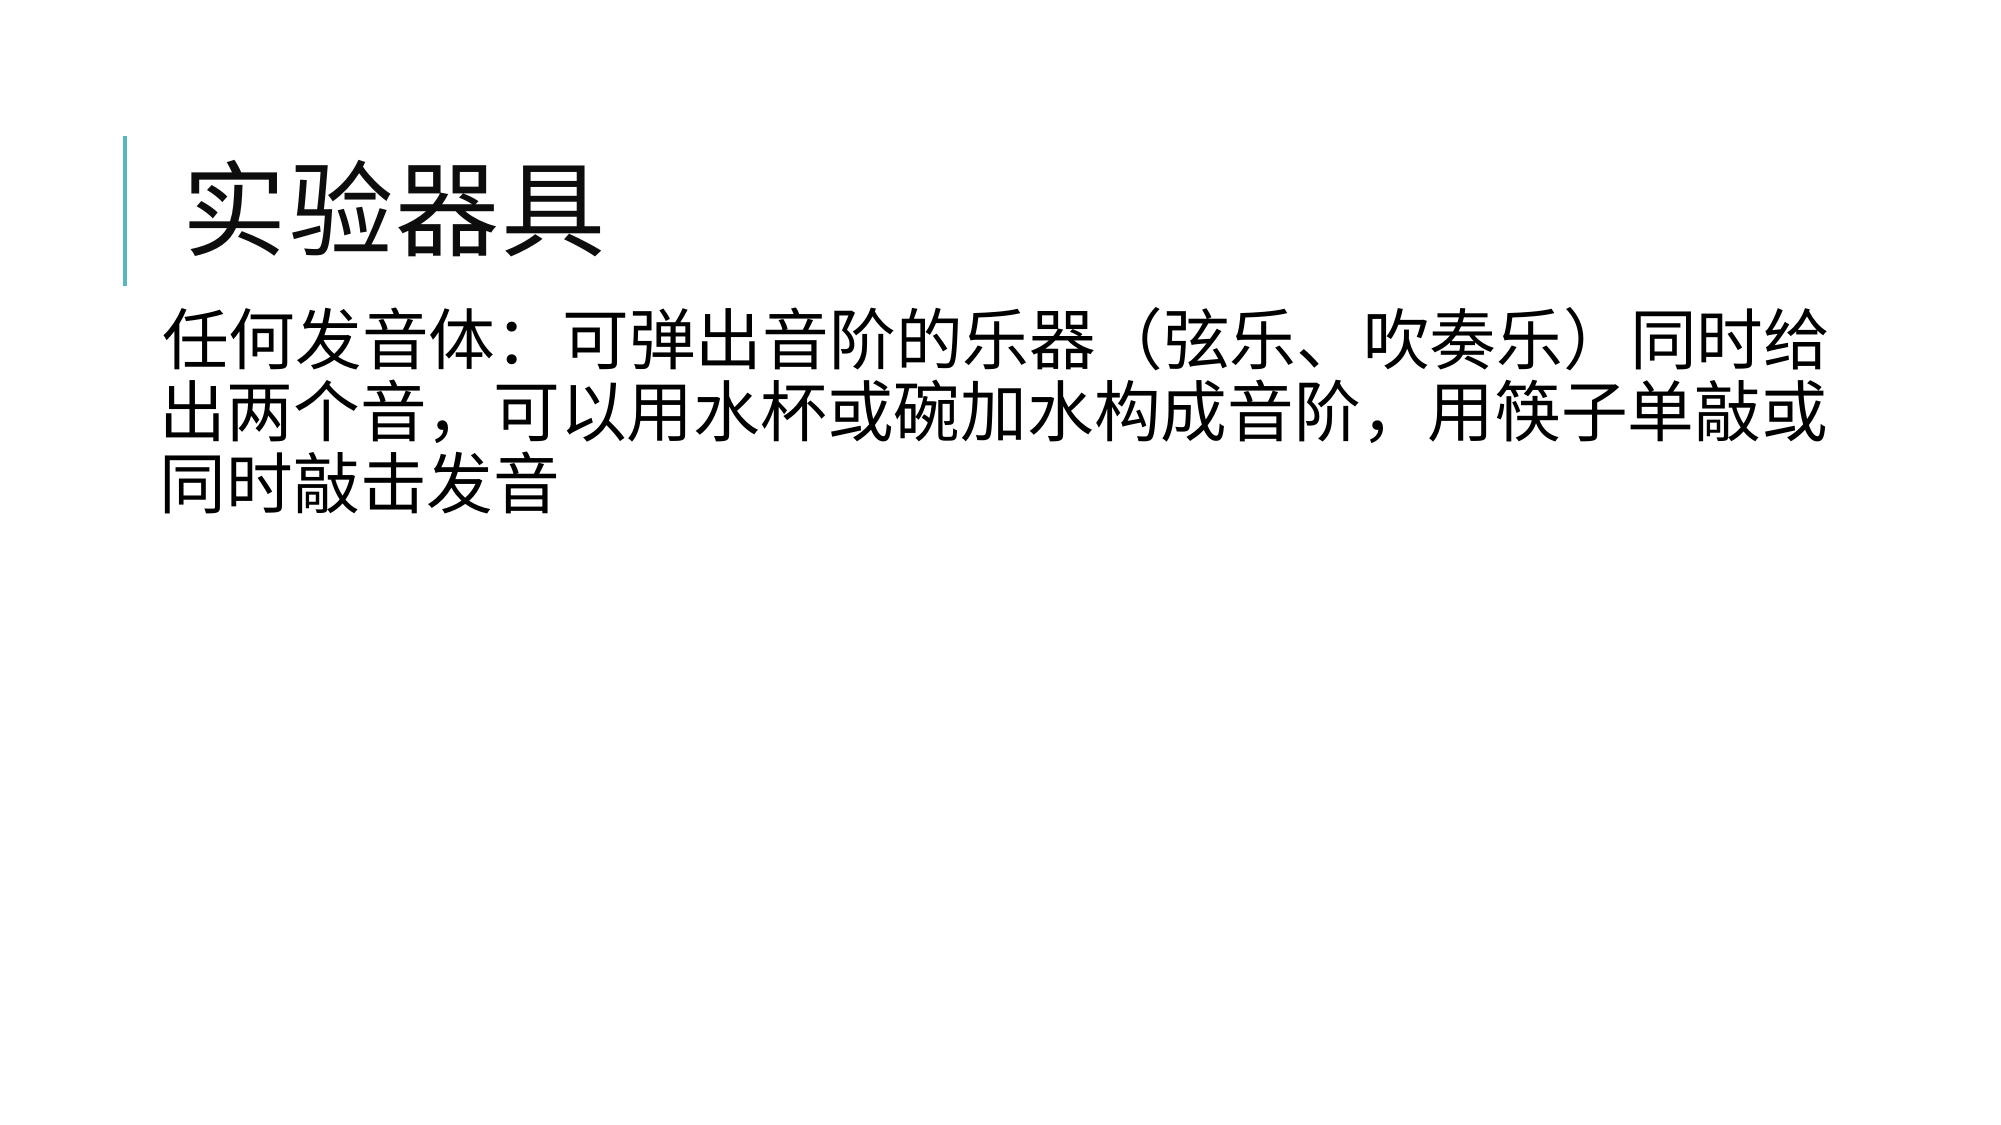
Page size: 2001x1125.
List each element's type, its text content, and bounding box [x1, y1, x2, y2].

title 实验器具 [168, 96, 1763, 299]
list 任何发音体：可弹出音阶的乐器（弦乐、吹奏乐）同时给出两个音，可以用水杯或碗加水构成音阶，用筷子单敲或同时敲击发音 [137, 299, 1863, 1059]
